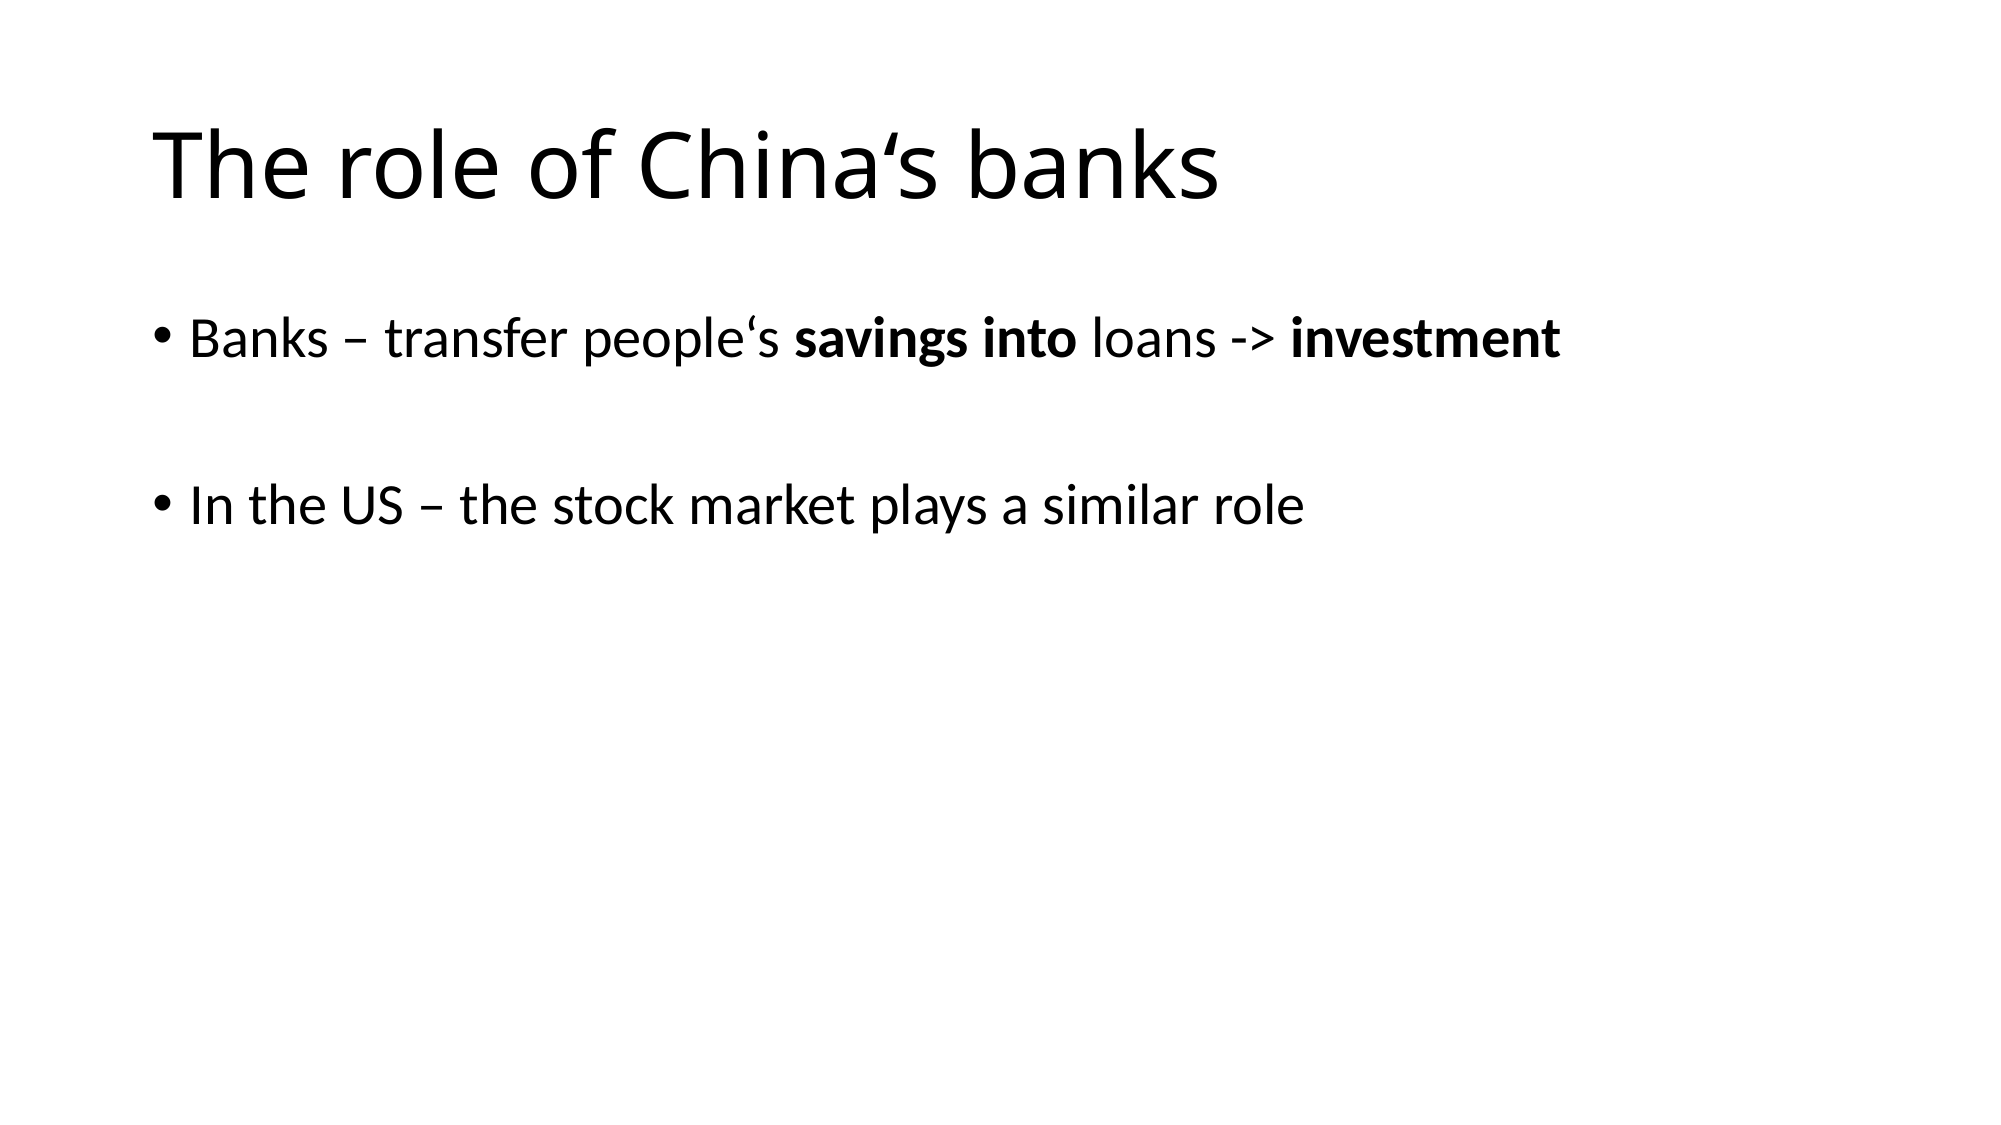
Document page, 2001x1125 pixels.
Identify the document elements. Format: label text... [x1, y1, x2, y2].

title The role of China‘s banks [137, 59, 1863, 278]
list Banks – transfer people‘s savings into loans -> investment In the US – the stock market plays a similar role [137, 299, 1863, 1014]
